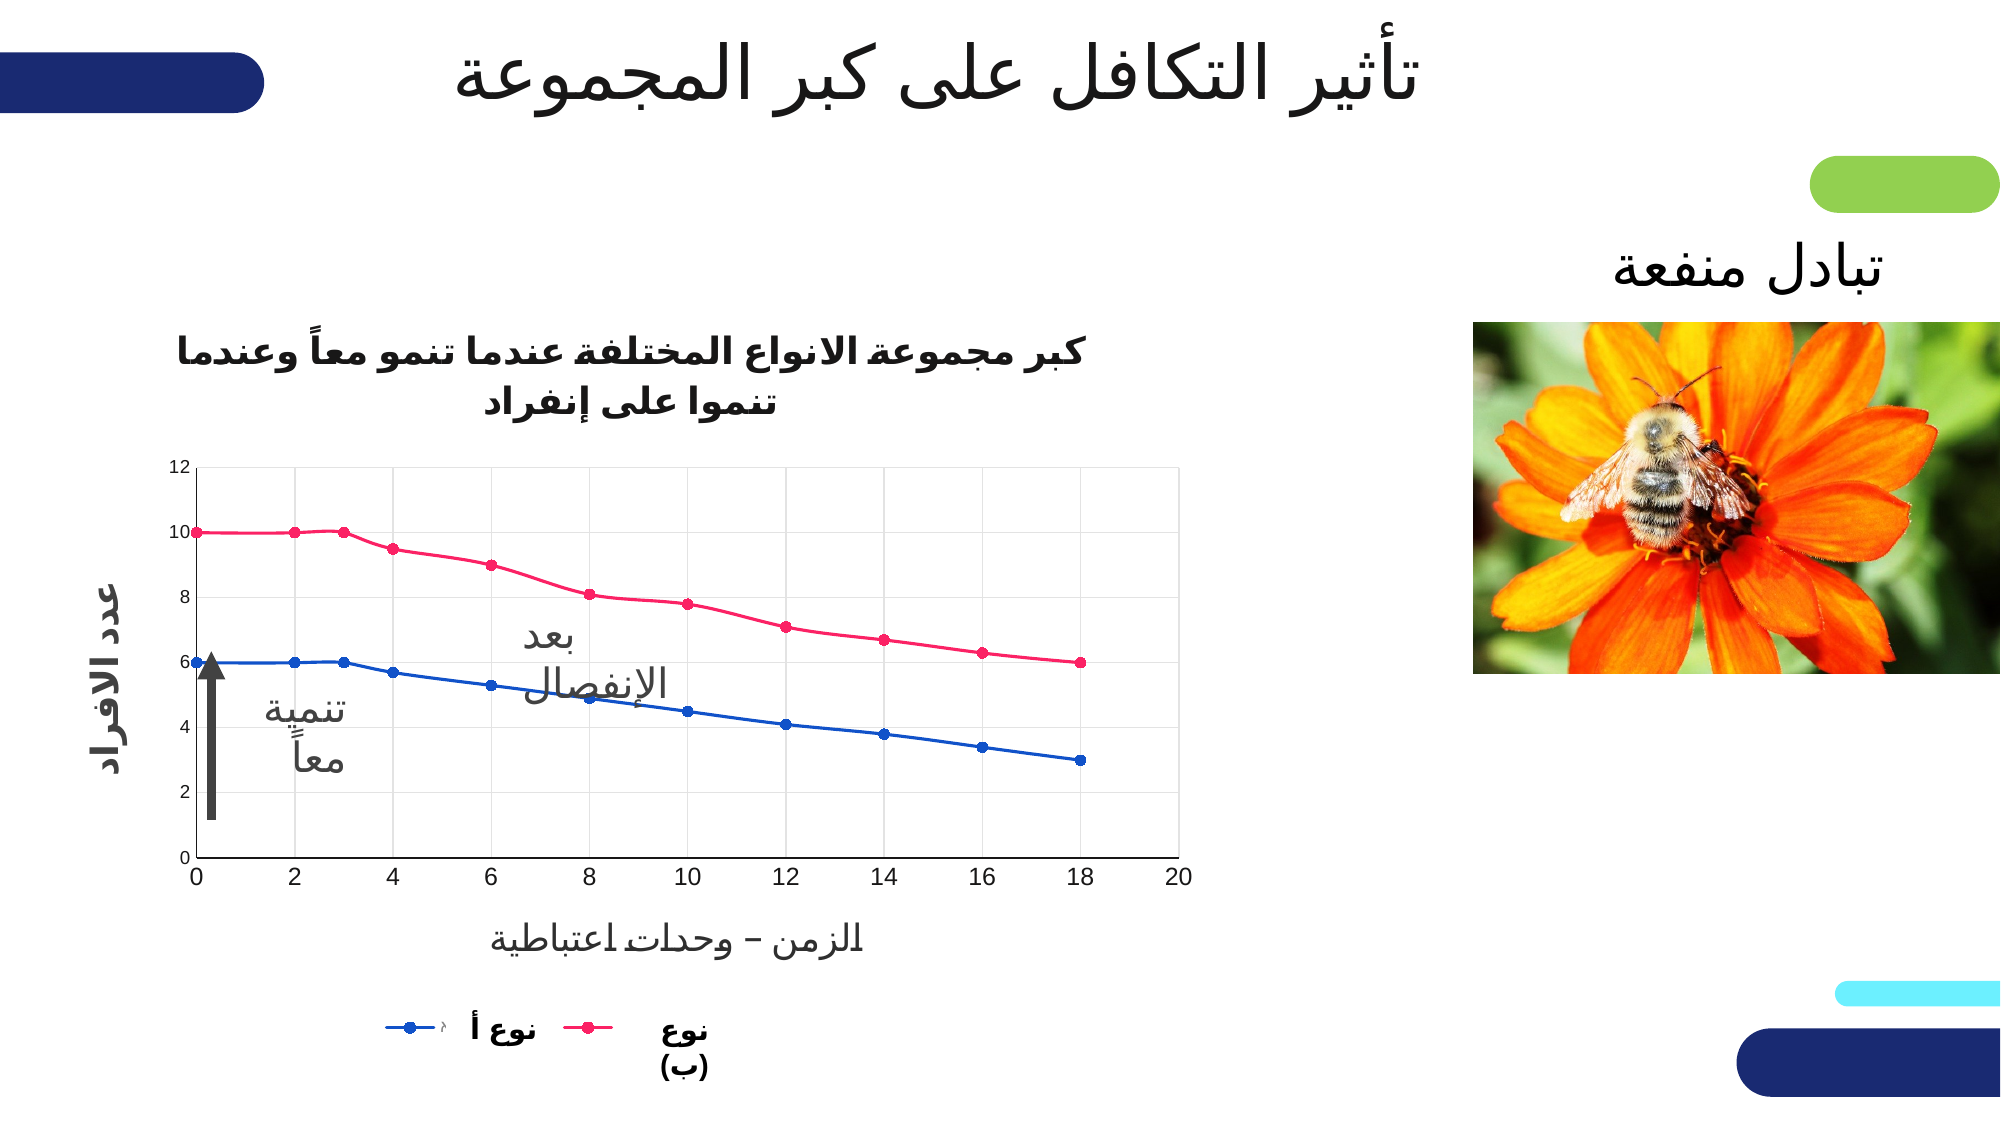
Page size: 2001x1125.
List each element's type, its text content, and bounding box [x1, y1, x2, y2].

text_box تبادل منفعة [1473, 220, 2000, 305]
chart [45, 295, 1217, 1051]
text_box تأثير التكافل على كبر المجموعة [397, 32, 1456, 122]
picture [1473, 322, 2000, 674]
text_box نوع (ب) [616, 1059, 753, 1089]
